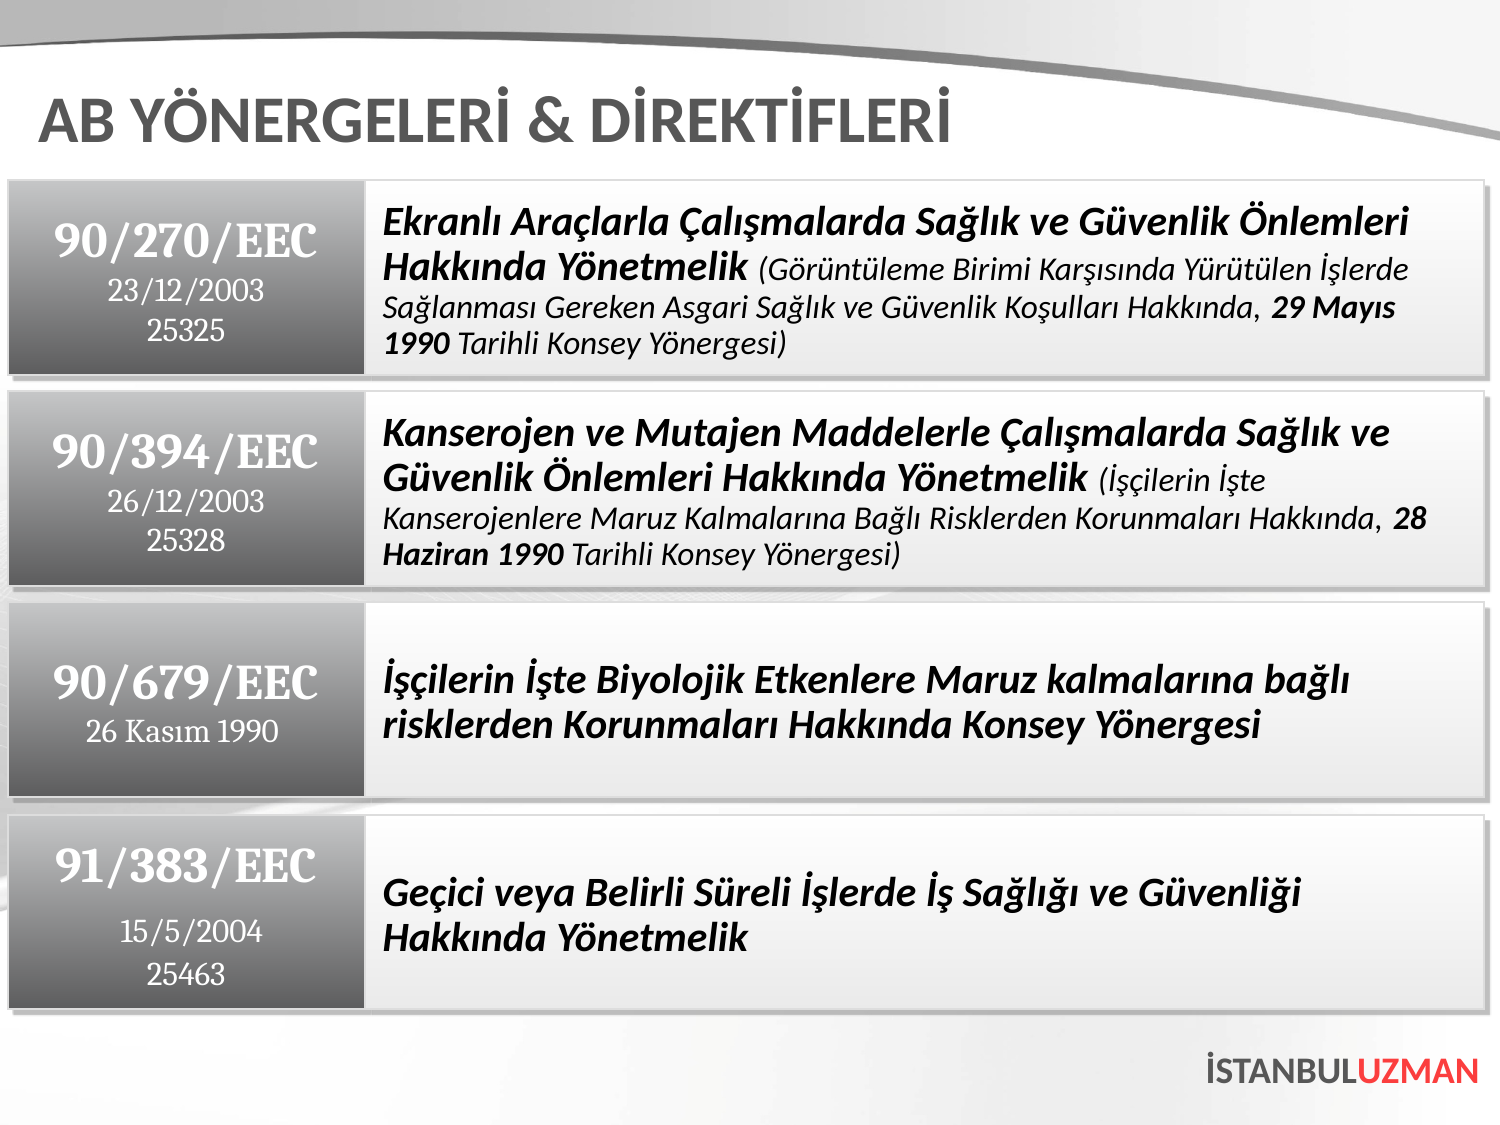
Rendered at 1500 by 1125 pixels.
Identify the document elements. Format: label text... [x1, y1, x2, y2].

text_box Ekranlı Araçlarla Çalışmalarda Sağlık ve Güvenlik Önlemleri Hakkında Yönetmelik (Görüntüleme Birimi Karşısında Yürütülen İşlerde Sağlanması Gereken Asgari Sağlık ve Güvenlik Koşulları Hakkında, 29 Mayıs 1990 Tarihli Konsey Yönergesi) [364, 180, 1485, 375]
picture [0, 0, 1500, 1125]
text_box Geçici veya Belirli Süreli İşlerde İş Sağlığı ve Güvenliği Hakkında Yönetmelik [364, 814, 1485, 1010]
text_box İşçilerin İşte Biyolojik Etkenlere Maruz kalmalarına bağlı risklerden Korunmaları Hakkında Konsey Yönergesi [364, 602, 1485, 797]
text_box Kanserojen ve Mutajen Maddelerle Çalışmalarda Sağlık ve Güvenlik Önlemleri Hakkında Yönetmelik (İşçilerin İşte Kanserojenlere Maruz Kalmalarına Bağlı Risklerden Korunmaları Hakkında, 28 Haziran 1990 Tarihli Konsey Yönergesi) [364, 391, 1485, 586]
text_box İSTANBULUZMAN [1133, 1046, 1480, 1125]
text_box 90/679/EEC 26 Kasım 1990 [7, 602, 364, 797]
text_box 90/394/EEC 26/12/2003 25328 [7, 391, 364, 586]
text_box AB YÖNERGELERİ & DİREKTİFLERİ [38, 67, 1485, 174]
text_box 91/383/EEC 15/5/2004 25463 [7, 814, 364, 1010]
text_box 90/270/EEC 23/12/2003 25325 [7, 180, 364, 375]
